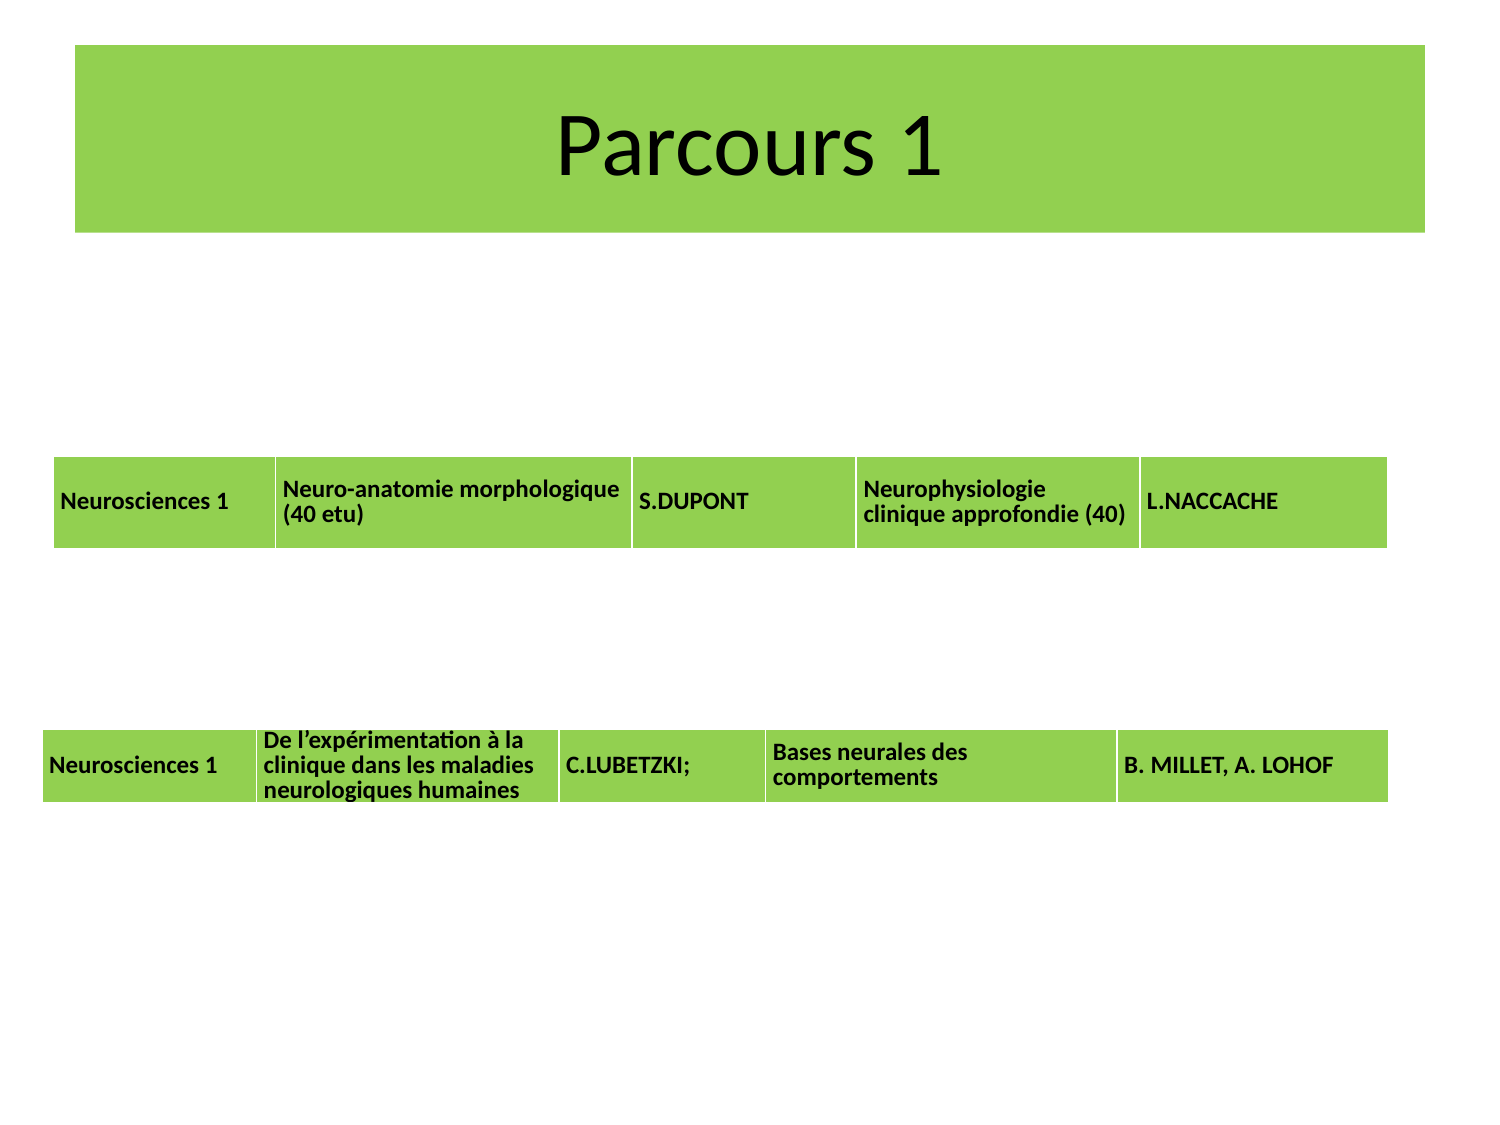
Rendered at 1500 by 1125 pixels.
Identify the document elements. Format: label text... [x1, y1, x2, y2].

table_header De l’expérimentation à la clinique dans les maladies neurologiques humaines [257, 730, 558, 802]
table_header Neuro-anatomie morphologique (40 etu) [276, 457, 631, 548]
table_header S.DUPONT [633, 457, 855, 548]
table_header Neurosciences 1 [43, 730, 256, 802]
table_header Bases neurales des comportements [766, 730, 1116, 802]
table_header C.LUBETZKI; [560, 730, 765, 802]
table_header Neurophysiologie clinique approfondie (40) [857, 457, 1139, 548]
table_header B. MILLET, A. LOHOF [1118, 730, 1388, 802]
table_header Neurosciences 1 [54, 457, 275, 548]
table_header L.NACCACHE [1141, 457, 1387, 548]
title Parcours 1 [75, 45, 1425, 233]
